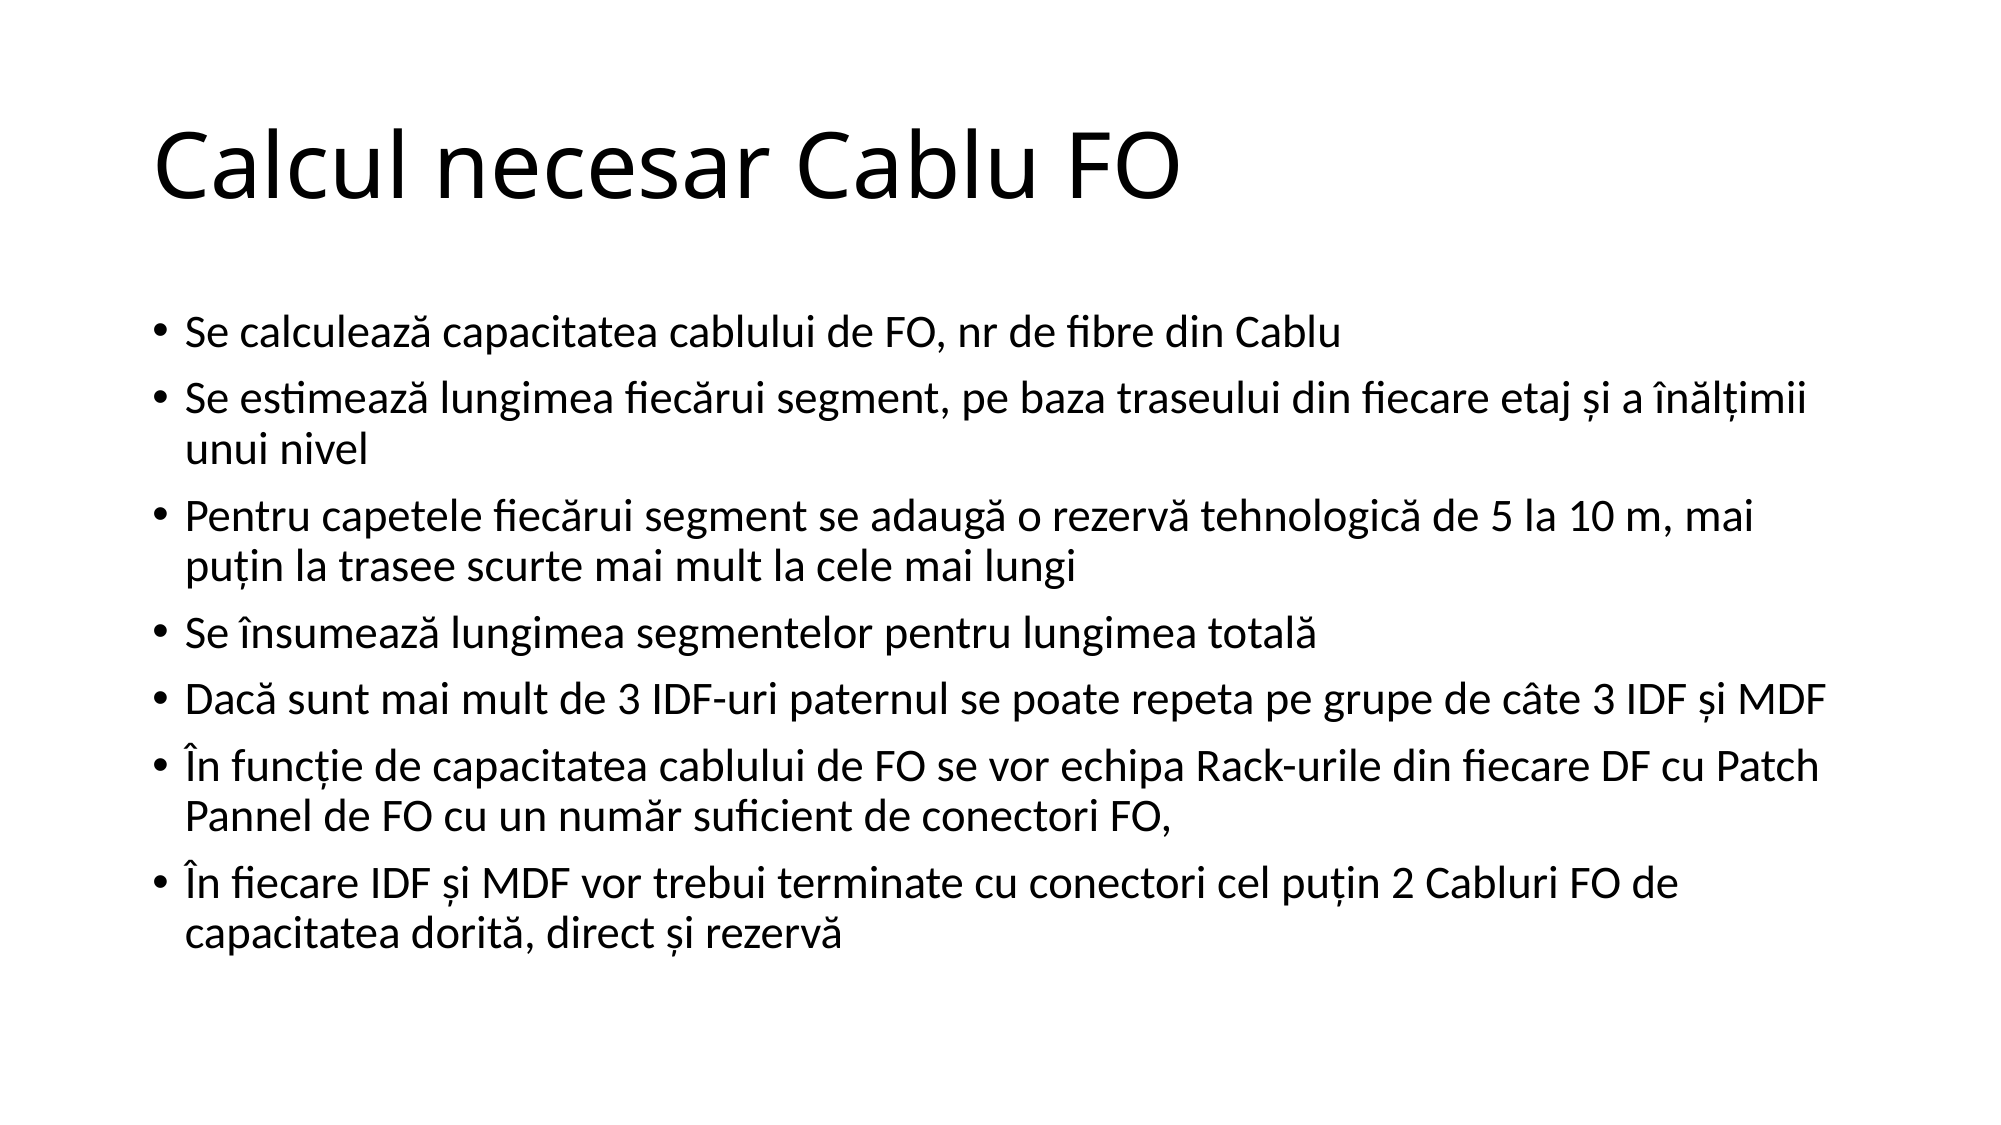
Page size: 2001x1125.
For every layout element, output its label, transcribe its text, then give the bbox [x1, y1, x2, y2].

title Calcul necesar Cablu FO [137, 59, 1863, 278]
list Se calculează capacitatea cablului de FO, nr de fibre din Cablu Se estimează lungimea fiecărui segment, pe baza traseului din fiecare etaj și a înălțimii unui nivel Pentru capetele fiecărui segment se adaugă o rezervă tehnologică de 5 la 10 m, mai puțin la trasee scurte mai mult la cele mai lungi Se însumează lungimea segmentelor pentru lungimea totală Dacă sunt mai mult de 3 IDF-uri paternul se poate repeta pe grupe de câte 3 IDF și MDF În funcție de capacitatea cablului de FO se vor echipa Rack-urile din fiecare DF cu Patch Pannel de FO cu un număr suficient de conectori FO, În fiecare IDF și MDF vor trebui terminate cu conectori cel puțin 2 Cabluri FO de capacitatea dorită, direct și rezervă [137, 299, 1863, 1014]
